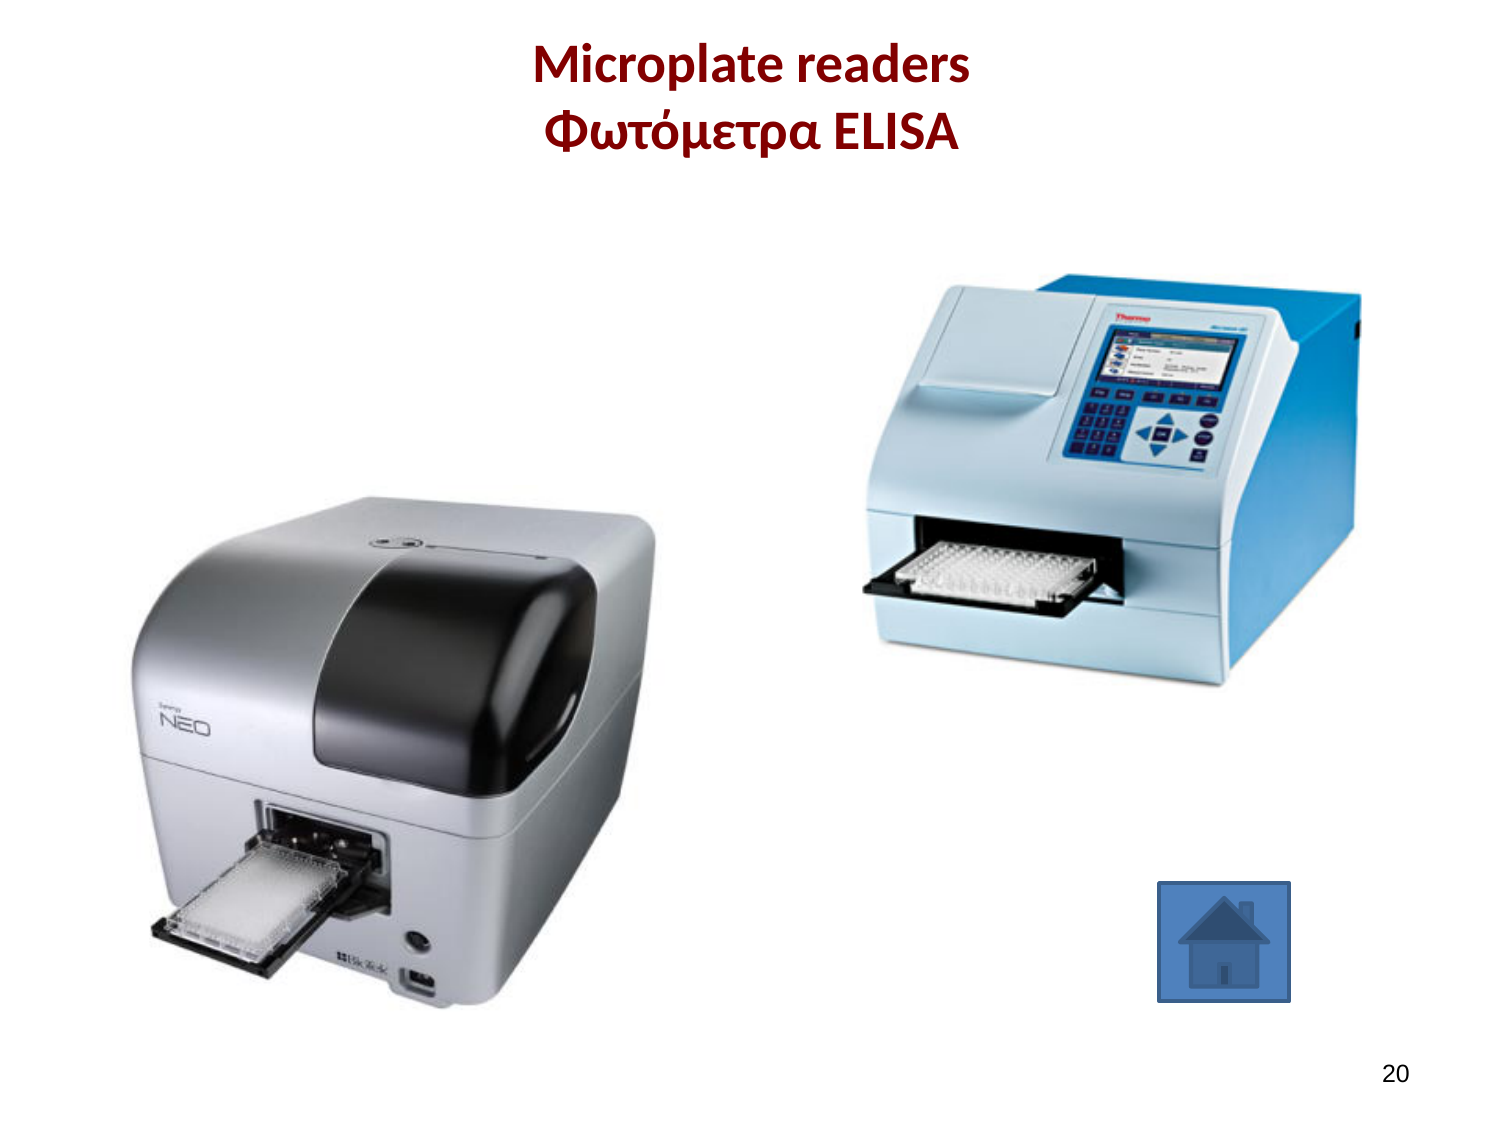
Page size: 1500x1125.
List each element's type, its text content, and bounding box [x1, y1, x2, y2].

text_box [1157, 881, 1291, 1003]
picture [850, 254, 1371, 693]
slide_number 19 [1074, 1042, 1425, 1103]
title Microplate readers Φωτόμετρα ELISA [76, 19, 1427, 169]
picture [111, 484, 668, 1018]
